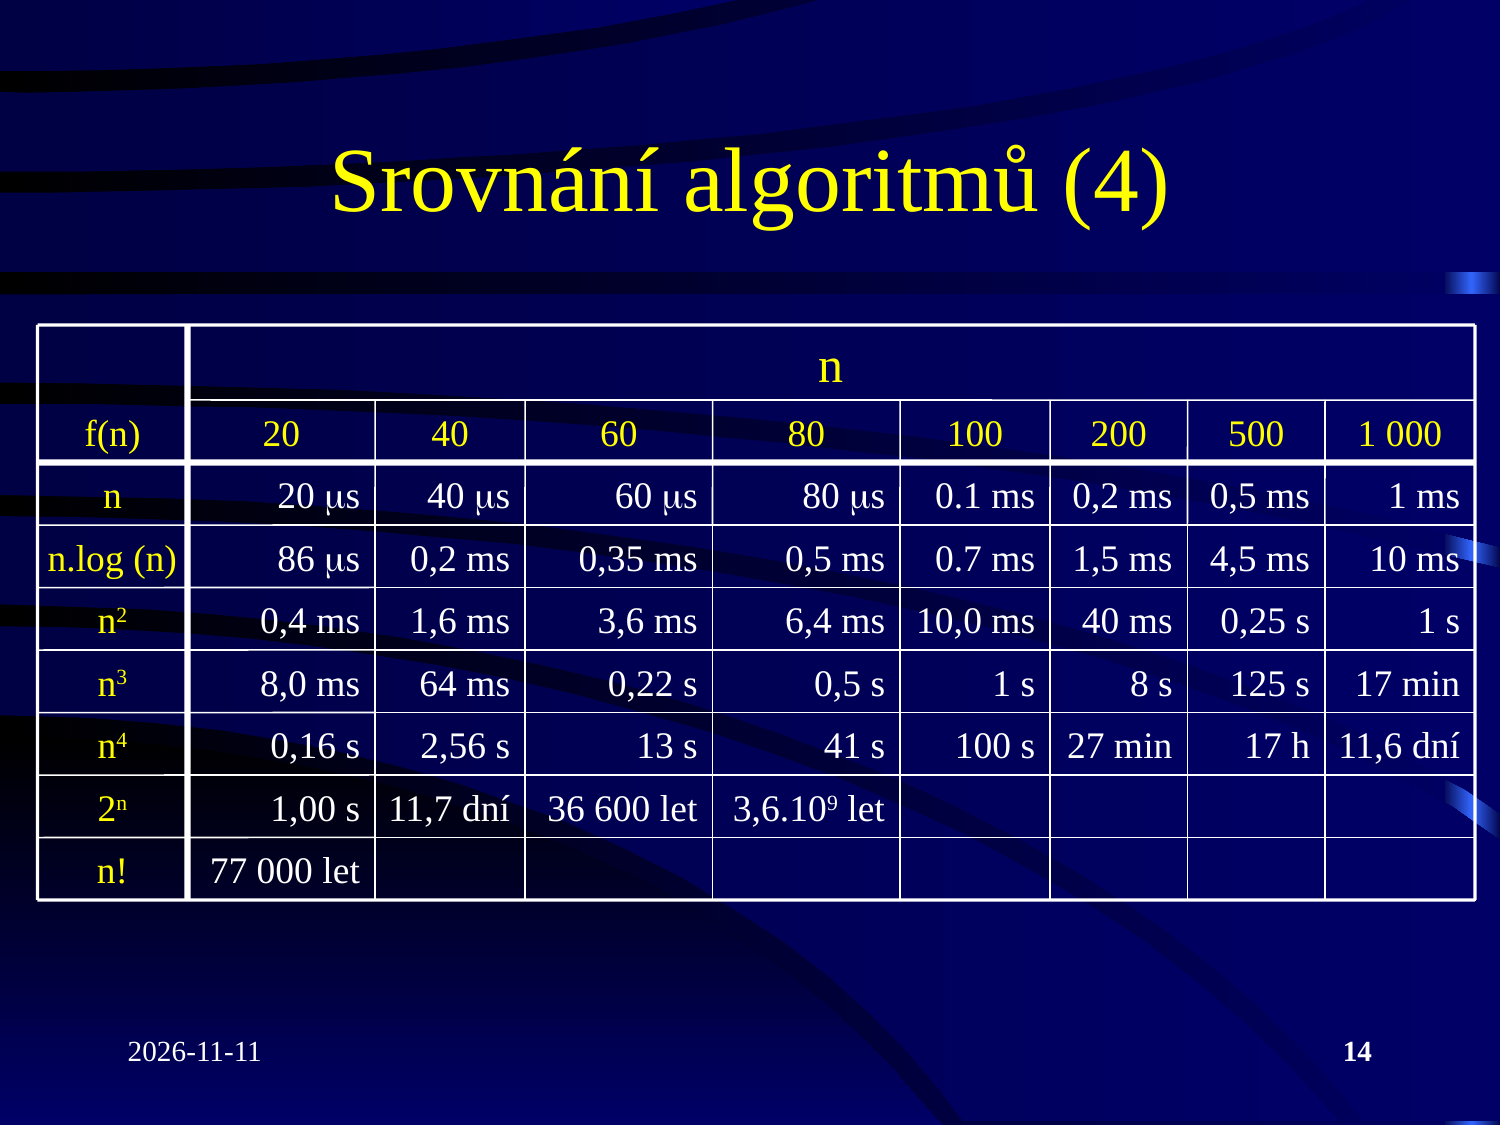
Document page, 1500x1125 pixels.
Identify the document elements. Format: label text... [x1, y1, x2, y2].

text_box [525, 837, 712, 900]
text_box 6,4 ms [712, 587, 899, 649]
text_box 500 [1188, 401, 1324, 462]
text_box 13 s [525, 712, 712, 774]
text_box 1,5 ms [1049, 524, 1187, 587]
text_box 1 s [1324, 587, 1474, 649]
text_box 11,6 dní [1324, 712, 1475, 774]
title Srovnání algoritmů (4) [112, 62, 1388, 288]
text_box 10 ms [1324, 524, 1474, 587]
text_box 10,0 ms [899, 587, 1049, 649]
text_box 2,56 s [374, 712, 525, 774]
text_box 8,0 ms [188, 650, 374, 712]
text_box 80 [713, 401, 899, 462]
text_box 40 [376, 400, 525, 462]
text_box 64 ms [374, 649, 525, 712]
text_box n2 [38, 588, 187, 649]
text_box [1187, 837, 1324, 900]
text_box [1049, 774, 1187, 837]
slide_number 14 [1074, 1025, 1388, 1100]
text_box f(n) [37, 399, 188, 463]
text_box 0,5 ms [712, 524, 899, 587]
text_box 40 ms [376, 463, 525, 524]
text_box 80 ms [713, 463, 899, 524]
text_box 100 s [899, 712, 1049, 774]
text_box 2n [38, 776, 187, 837]
text_box [899, 774, 1049, 837]
text_box 77 000 let [188, 838, 374, 900]
text_box 20 ms [188, 463, 374, 524]
text_box 1 000 [1324, 401, 1474, 462]
text_box 17 min [1324, 649, 1474, 712]
text_box 41 s [712, 712, 899, 774]
text_box 0,25 s [1187, 587, 1324, 649]
text_box 1 s [899, 649, 1049, 712]
text_box 0,4 ms [188, 588, 374, 649]
text_box 3,6.109 let [712, 774, 899, 837]
text_box [1049, 837, 1187, 900]
text_box 27 min [1049, 712, 1187, 774]
text_box 17 h [1187, 712, 1324, 774]
text_box 4,5 ms [1187, 524, 1324, 587]
text_box 11,7 dní [374, 774, 525, 837]
text_box 0,16 s [188, 713, 374, 774]
text_box 0.1 ms [901, 463, 1049, 524]
text_box 0,2 ms [374, 524, 525, 587]
text_box n [187, 324, 1475, 400]
text_box 200 [1051, 401, 1187, 462]
text_box 0,5 ms [1188, 463, 1324, 524]
text_box 0.7 ms [899, 524, 1049, 587]
text_box 0,2 ms [1051, 463, 1187, 524]
text_box 60 ms [526, 463, 712, 524]
text_box 100 [901, 401, 1049, 462]
text_box 0,35 ms [525, 524, 712, 587]
text_box 3,6 ms [525, 587, 712, 649]
text_box [712, 837, 899, 900]
text_box n4 [38, 713, 187, 774]
text_box n3 [38, 649, 187, 712]
text_box [1187, 774, 1324, 837]
text_box [374, 837, 525, 900]
text_box 8 s [1049, 649, 1187, 712]
text_box [899, 837, 1049, 900]
text_box 0,5 s [712, 649, 899, 712]
text_box 20 [188, 400, 374, 462]
text_box n [38, 463, 187, 524]
text_box 125 s [1187, 649, 1324, 712]
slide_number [112, 1025, 425, 1100]
text_box 86 ms [188, 526, 374, 587]
text_box 0,22 s [525, 649, 712, 712]
text_box 60 [526, 400, 712, 462]
text_box 1,00 s [188, 774, 374, 837]
text_box 1,6 ms [374, 587, 525, 649]
text_box [1324, 837, 1475, 900]
text_box 36 600 let [525, 774, 712, 837]
text_box 40 ms [1049, 587, 1187, 649]
text_box [1324, 774, 1475, 837]
text_box n! [38, 838, 187, 900]
text_box 1 ms [1325, 463, 1474, 524]
text_box n.log (n) [38, 526, 187, 587]
